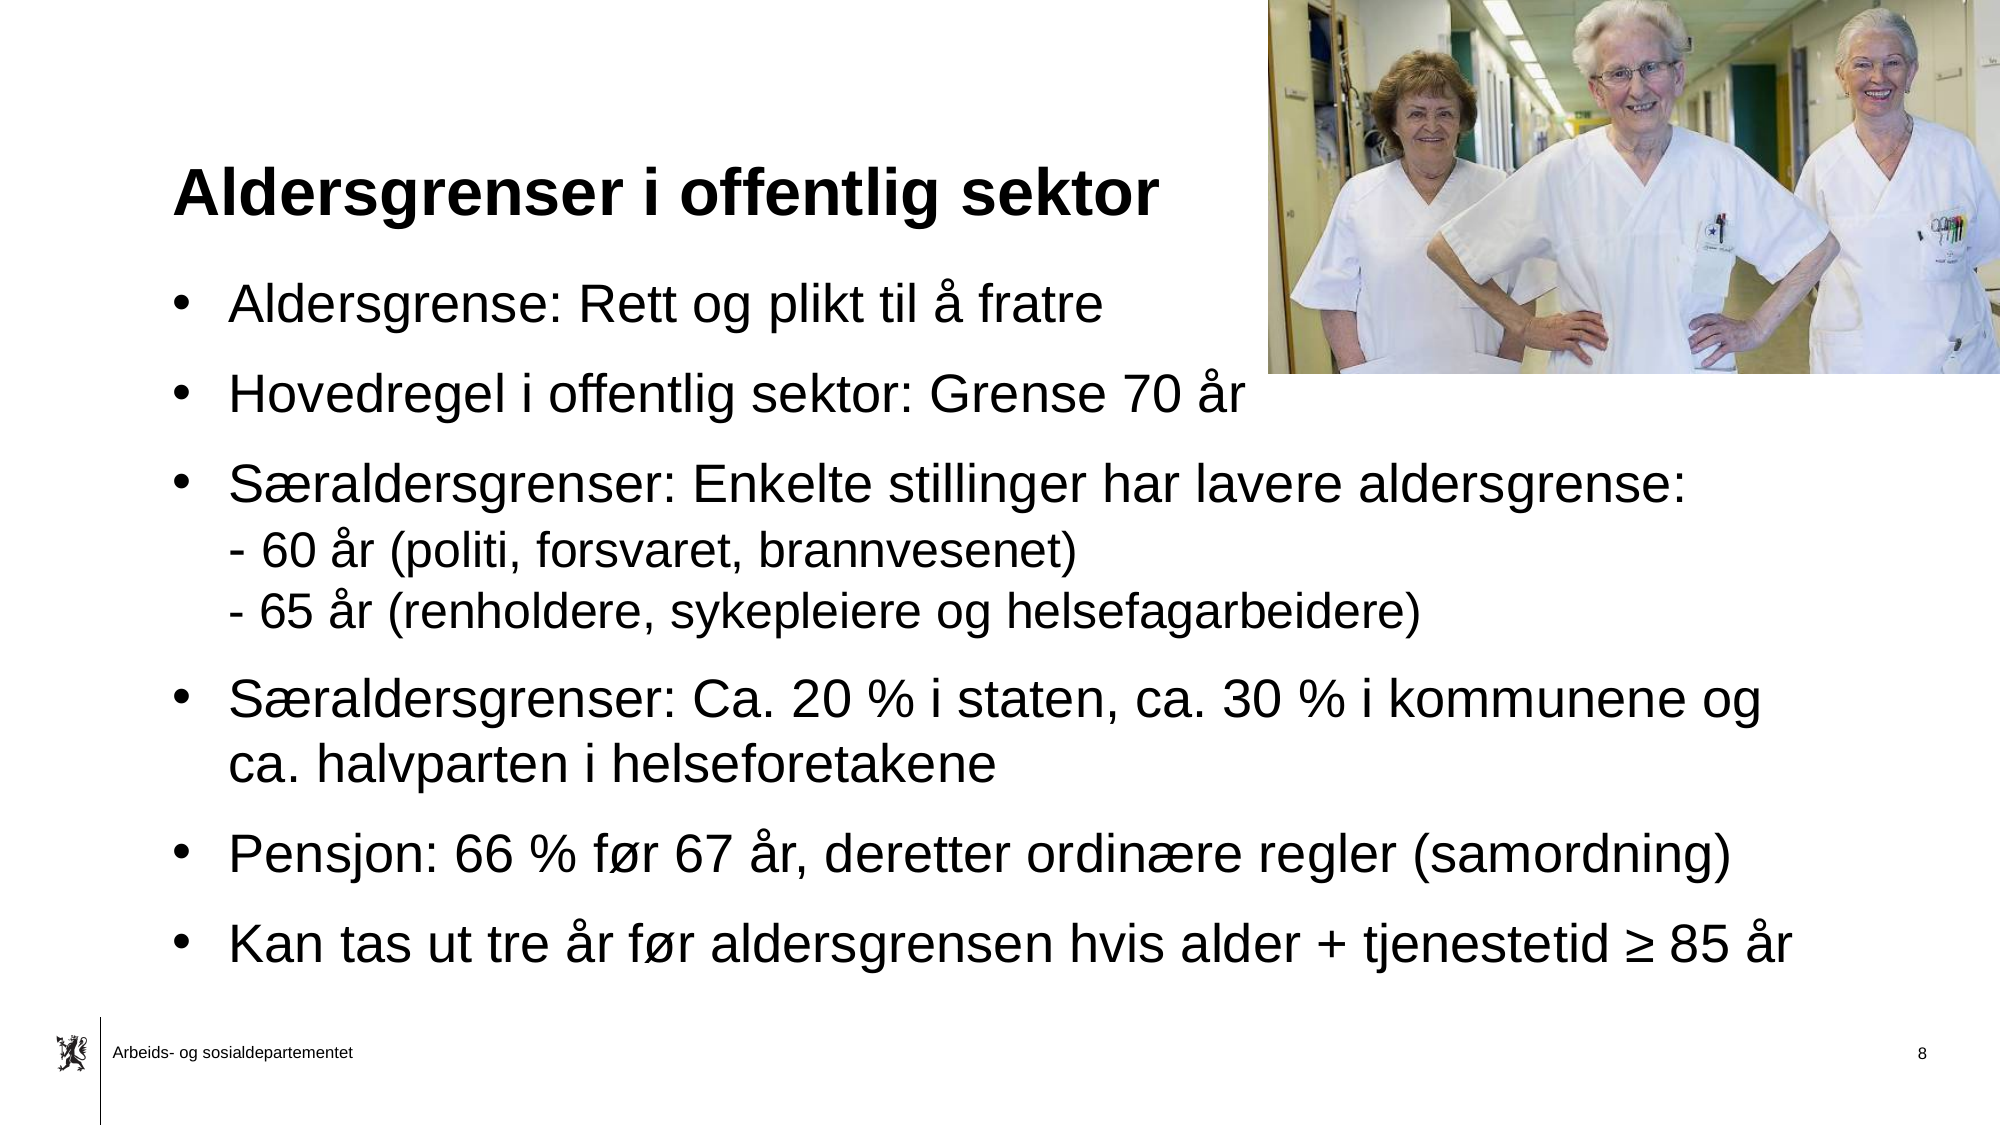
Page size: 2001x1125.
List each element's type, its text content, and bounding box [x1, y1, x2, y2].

slide_number 8 [1844, 1035, 1928, 1072]
title Aldersgrenser i offentlig sektor [156, 48, 1263, 237]
picture [1268, 0, 2000, 374]
list Aldersgrense: Rett og plikt til å fratre Hovedregel i offentlig sektor: Grense 70 år Særaldersgrenser: Enkelte stillinger har lavere aldersgrense: - 60 år (politi, forsvaret, brannvesenet) - 65 år (renholdere, sykepleiere og helsefagarbeidere) Særaldersgrenser: Ca. 20 % i staten, ca. 30 % i kommunene og ca. halvparten i helseforetakene Pensjon: 66 % før 67 år, deretter ordinære regler (samordning) Kan tas ut tre år før aldersgrensen hvis alder + tjenestetid ≥ 85 år [156, 260, 1828, 1004]
picture [56, 1035, 87, 1072]
